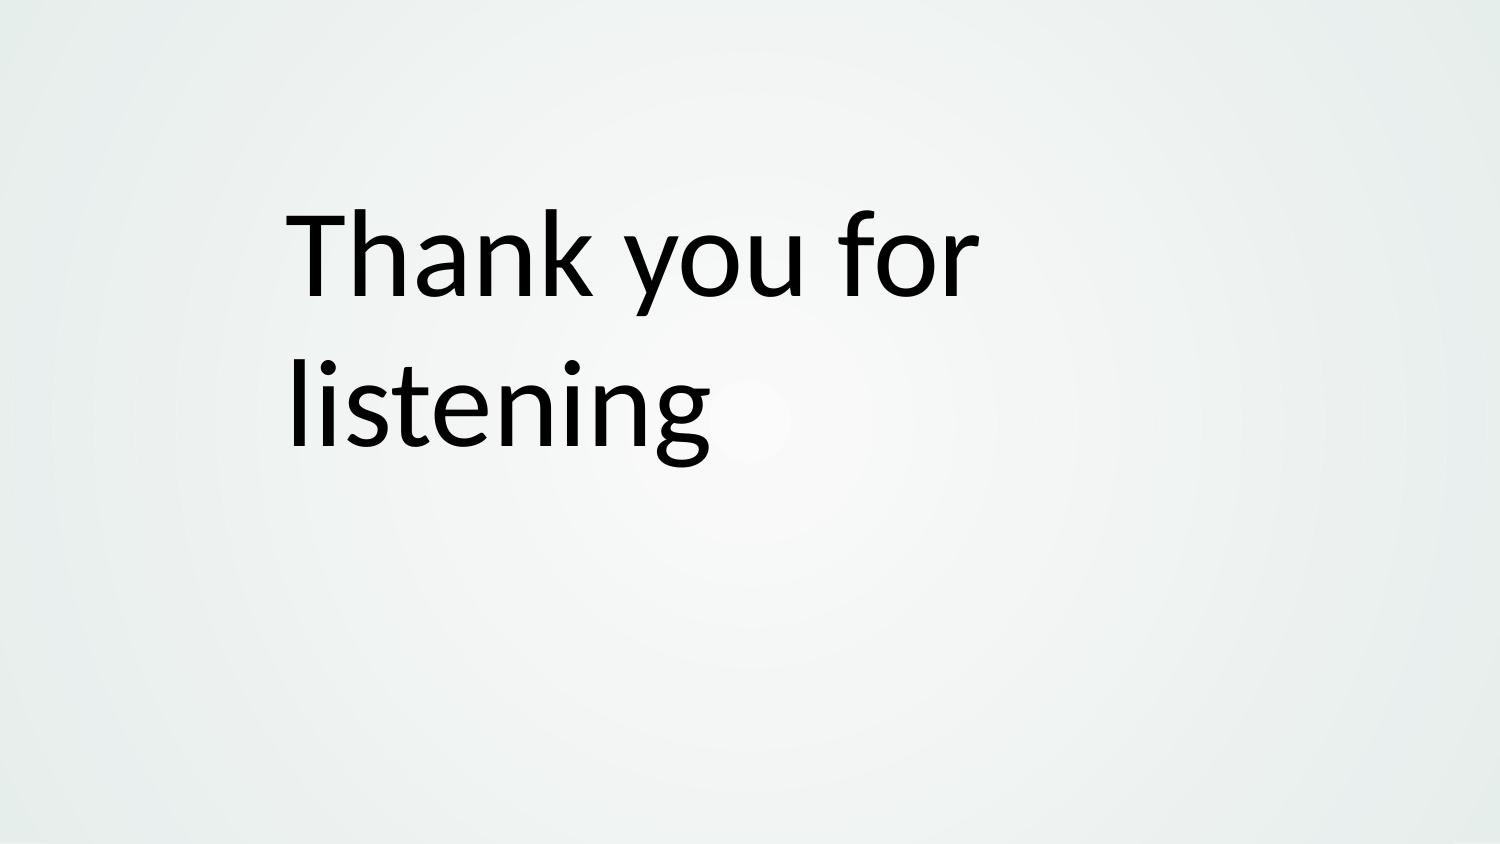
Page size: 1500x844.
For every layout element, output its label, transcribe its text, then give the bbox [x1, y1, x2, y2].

text_box Thank you for listening [271, 163, 1045, 479]
